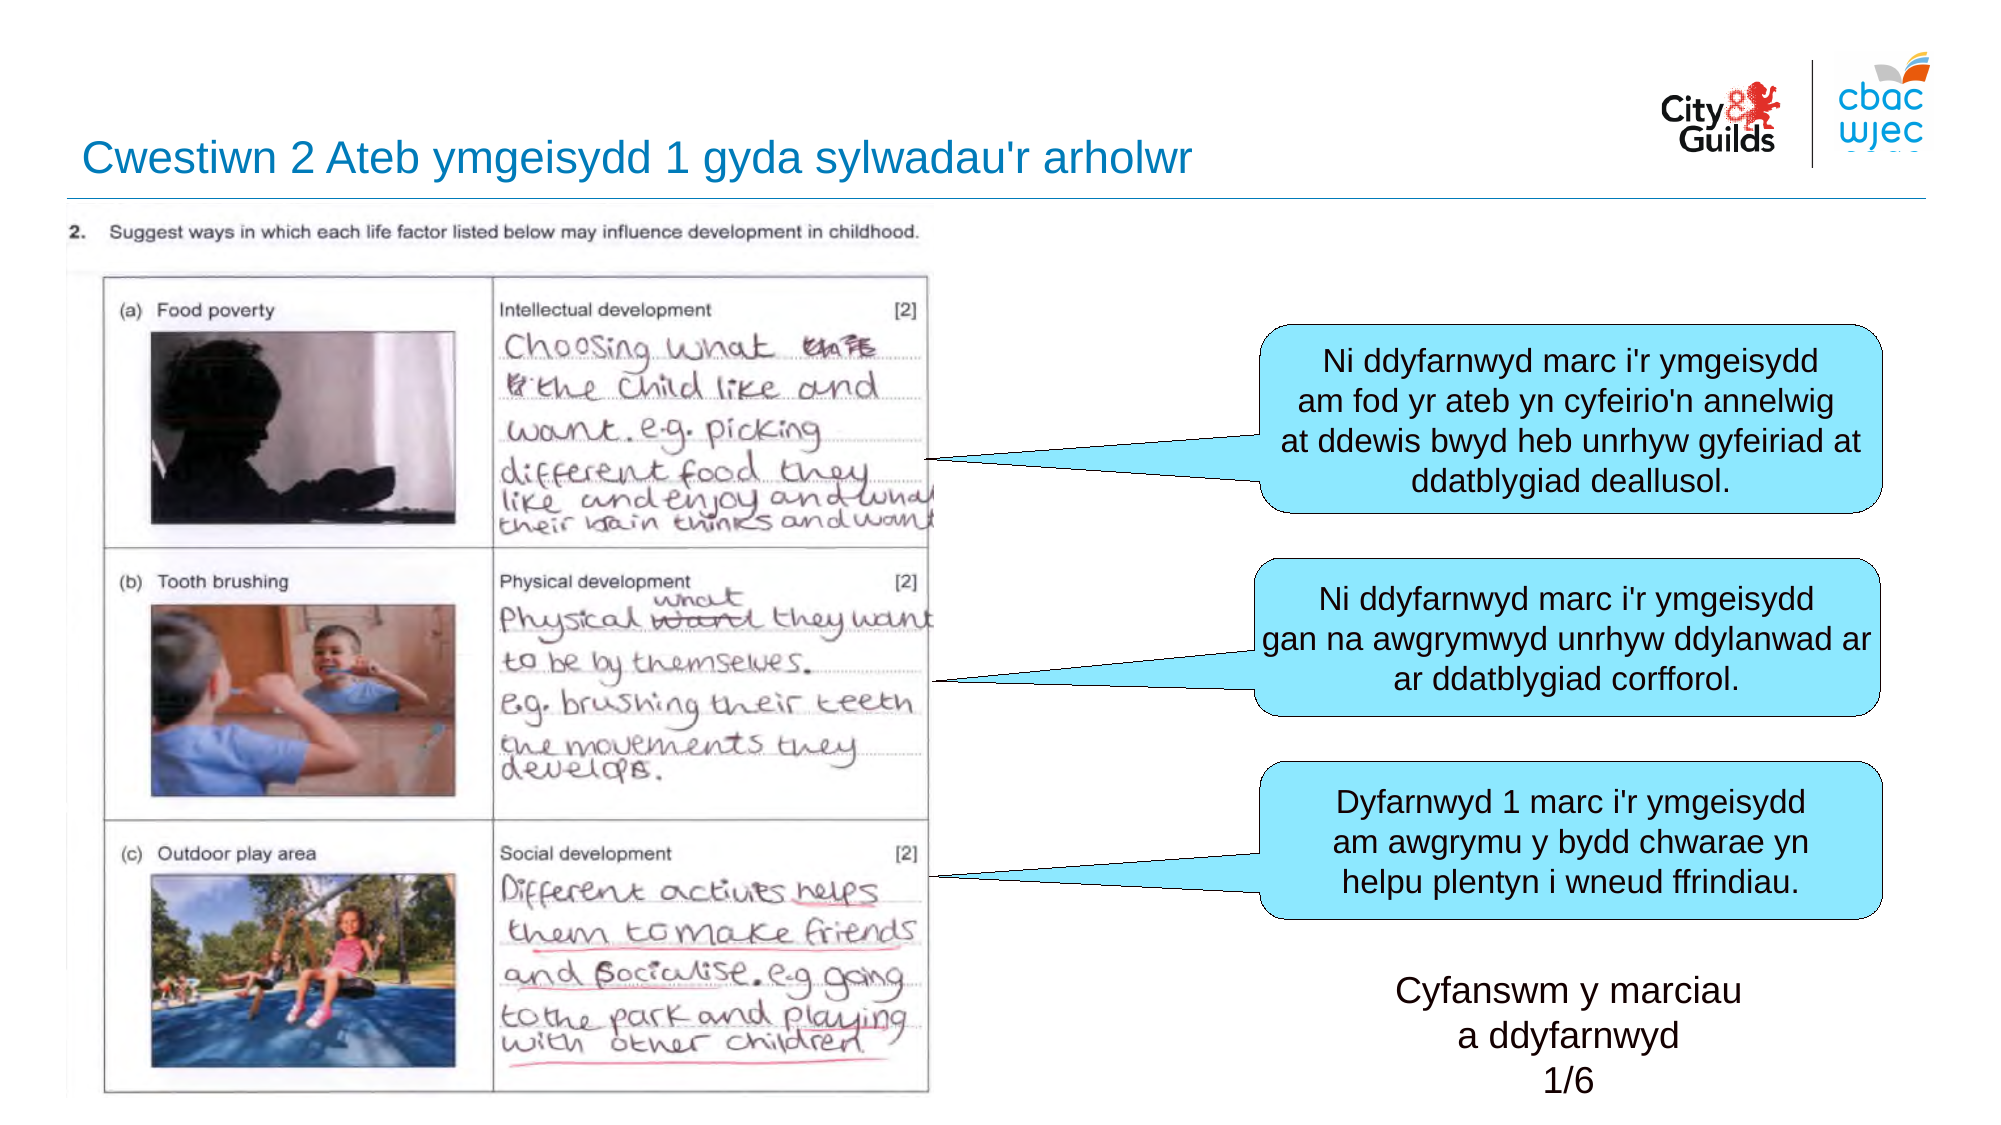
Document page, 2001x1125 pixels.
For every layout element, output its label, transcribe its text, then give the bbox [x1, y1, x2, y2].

picture [1833, 51, 1934, 151]
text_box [66, 203, 934, 1098]
text_box Cyfanswm y marciau a ddyfarnwyd 1/6 [1370, 958, 1768, 1109]
title Cwestiwn 2 Ateb ymgeisydd 1 gyda sylwadau'r arholwr [66, 76, 1662, 191]
text_box Ni ddyfarnwyd marc i'r ymgeisydd gan na awgrymwyd unrhyw ddylanwad ar ar ddatblygiad corfforol. [934, 558, 1881, 717]
text_box Ni ddyfarnwyd marc i'r ymgeisydd am fod yr ateb yn cyfeirio'n annelwig at ddewis bwyd heb unrhyw gyfeiriad at ddatblygiad deallusol. [934, 324, 1883, 514]
text_box Dyfarnwyd 1 marc i'r ymgeisydd am awgrymu y bydd chwarae yn helpu plentyn i wneud ffrindiau. [934, 761, 1883, 920]
